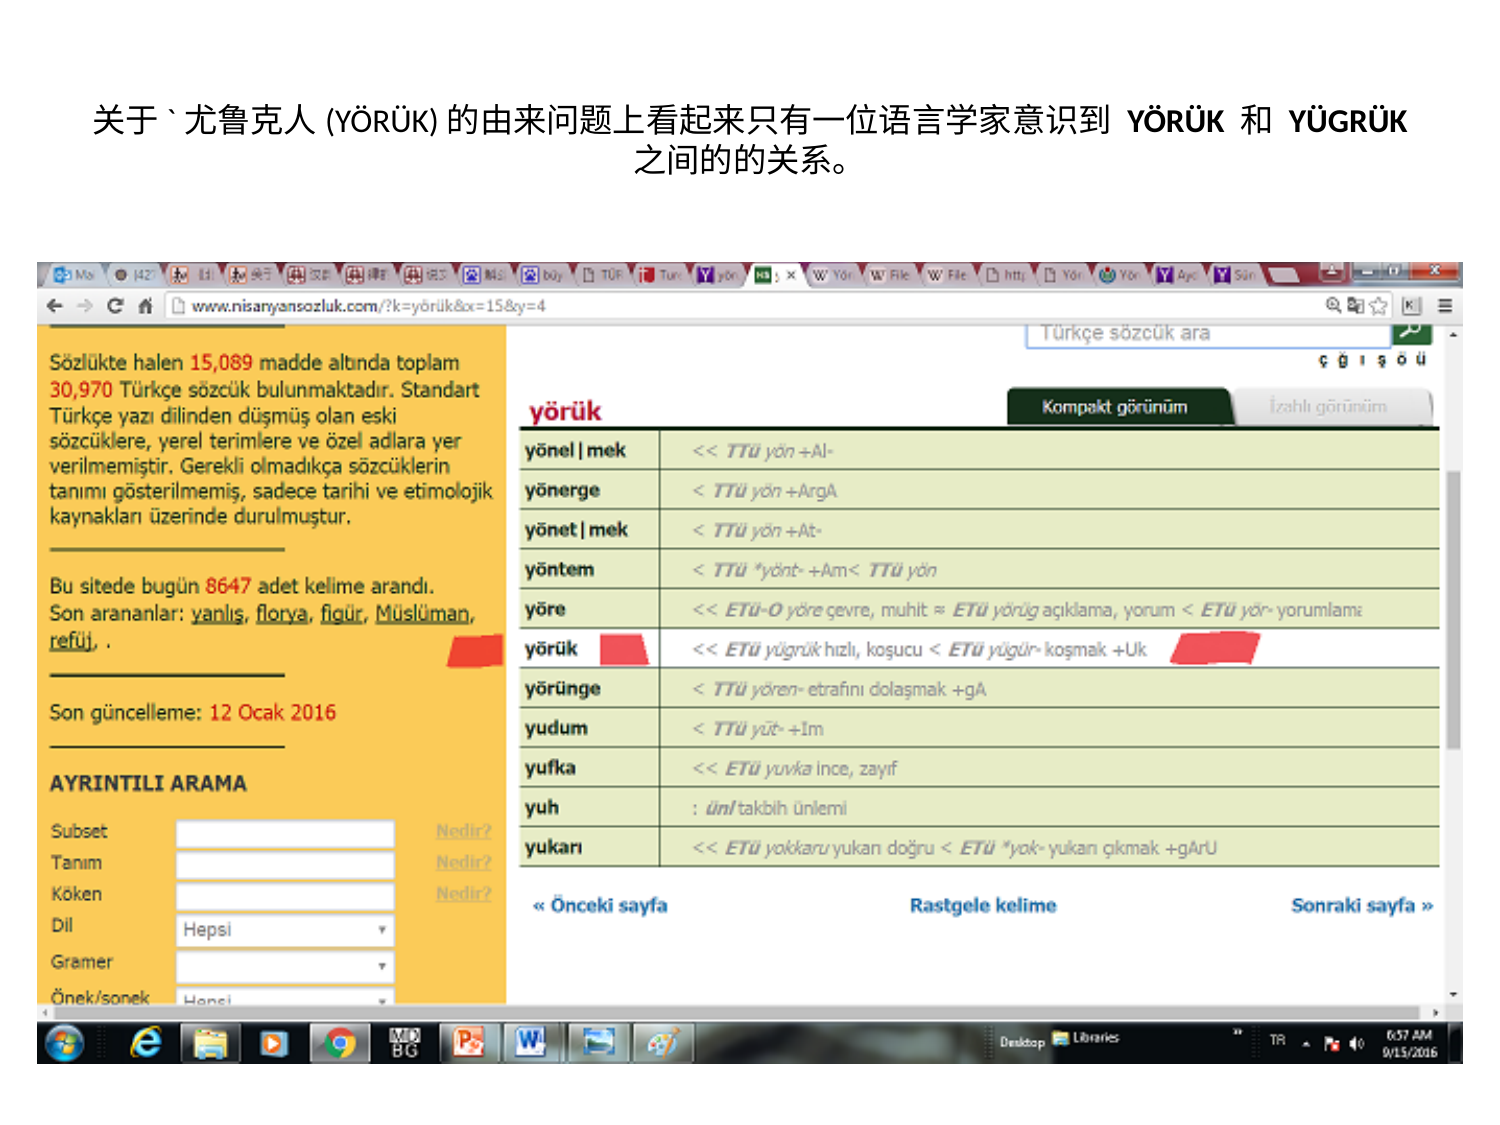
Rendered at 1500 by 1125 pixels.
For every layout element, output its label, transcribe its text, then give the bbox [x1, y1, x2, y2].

title 关于`尤鲁克人(YÖRÜK)的由来问题上看起来只有一位语言学家意识到 YÖRÜK 和 YÜGRÜK 之间的的关系。 [75, 45, 1425, 233]
picture [37, 262, 1463, 1064]
